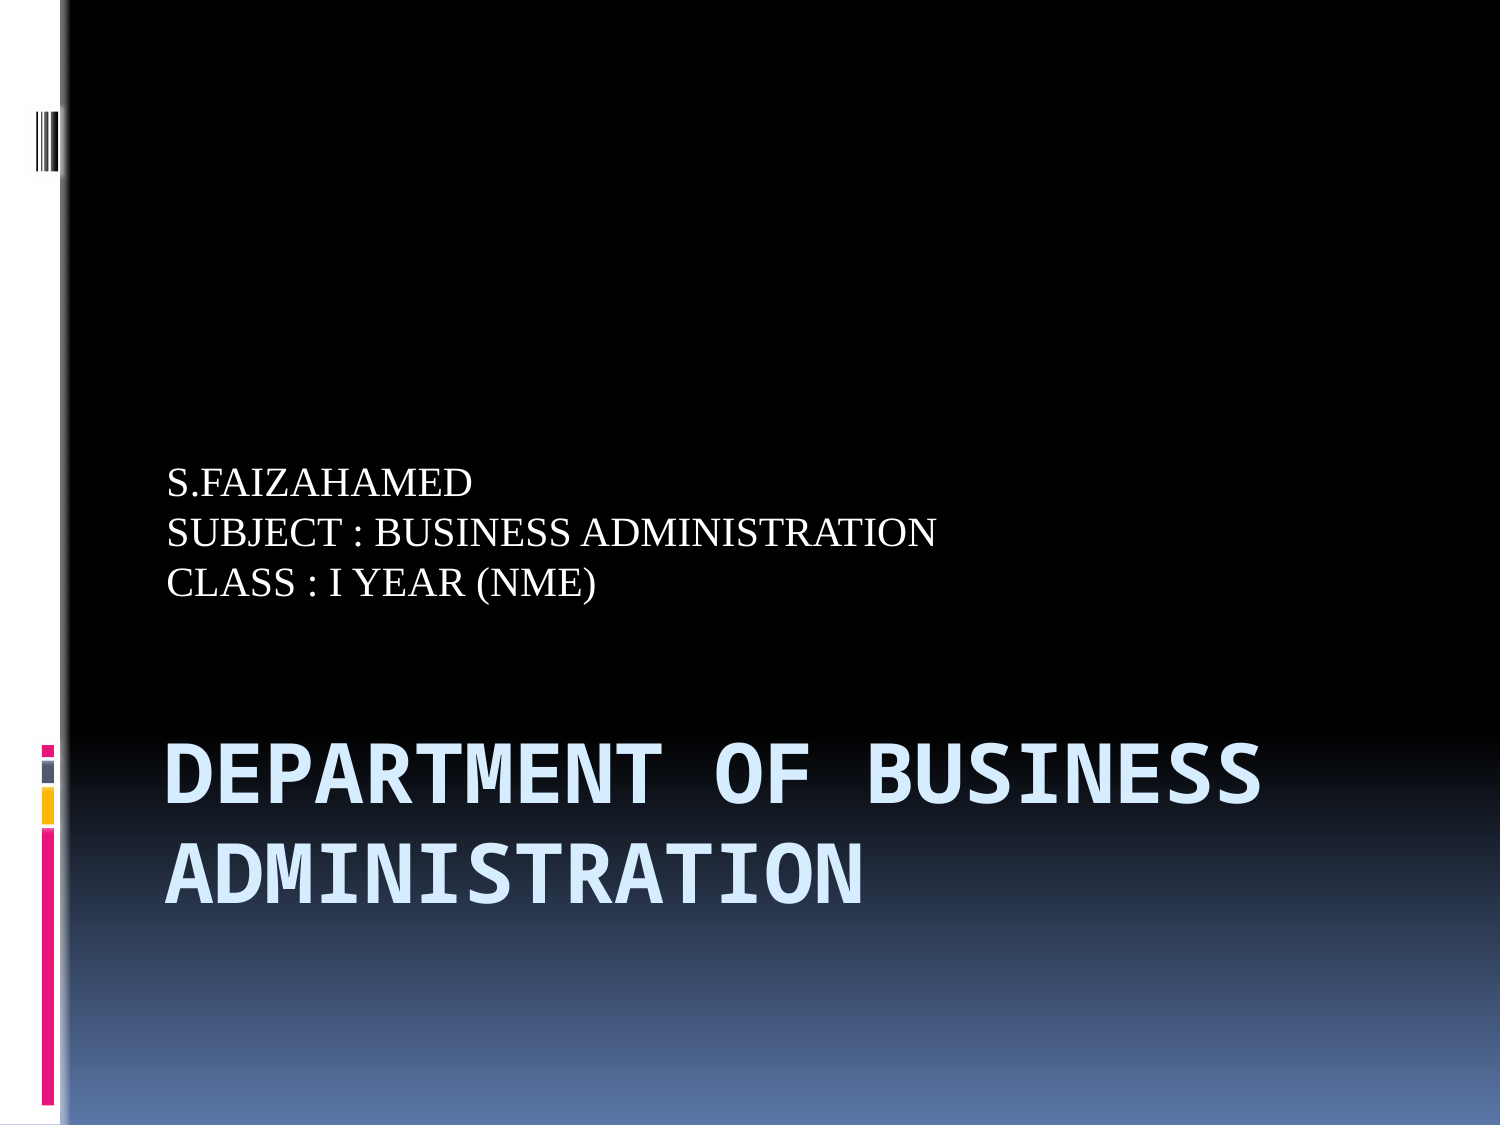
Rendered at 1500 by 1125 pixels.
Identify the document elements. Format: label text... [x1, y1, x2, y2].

title DEPARTMENT OF BUSINESS ADMINISTRATION [150, 713, 1425, 1037]
subtitle S.FAIZAHAMED SUBJECT : BUSINESS ADMINISTRATION CLASS : I YEAR (NME) [150, 464, 1425, 713]
